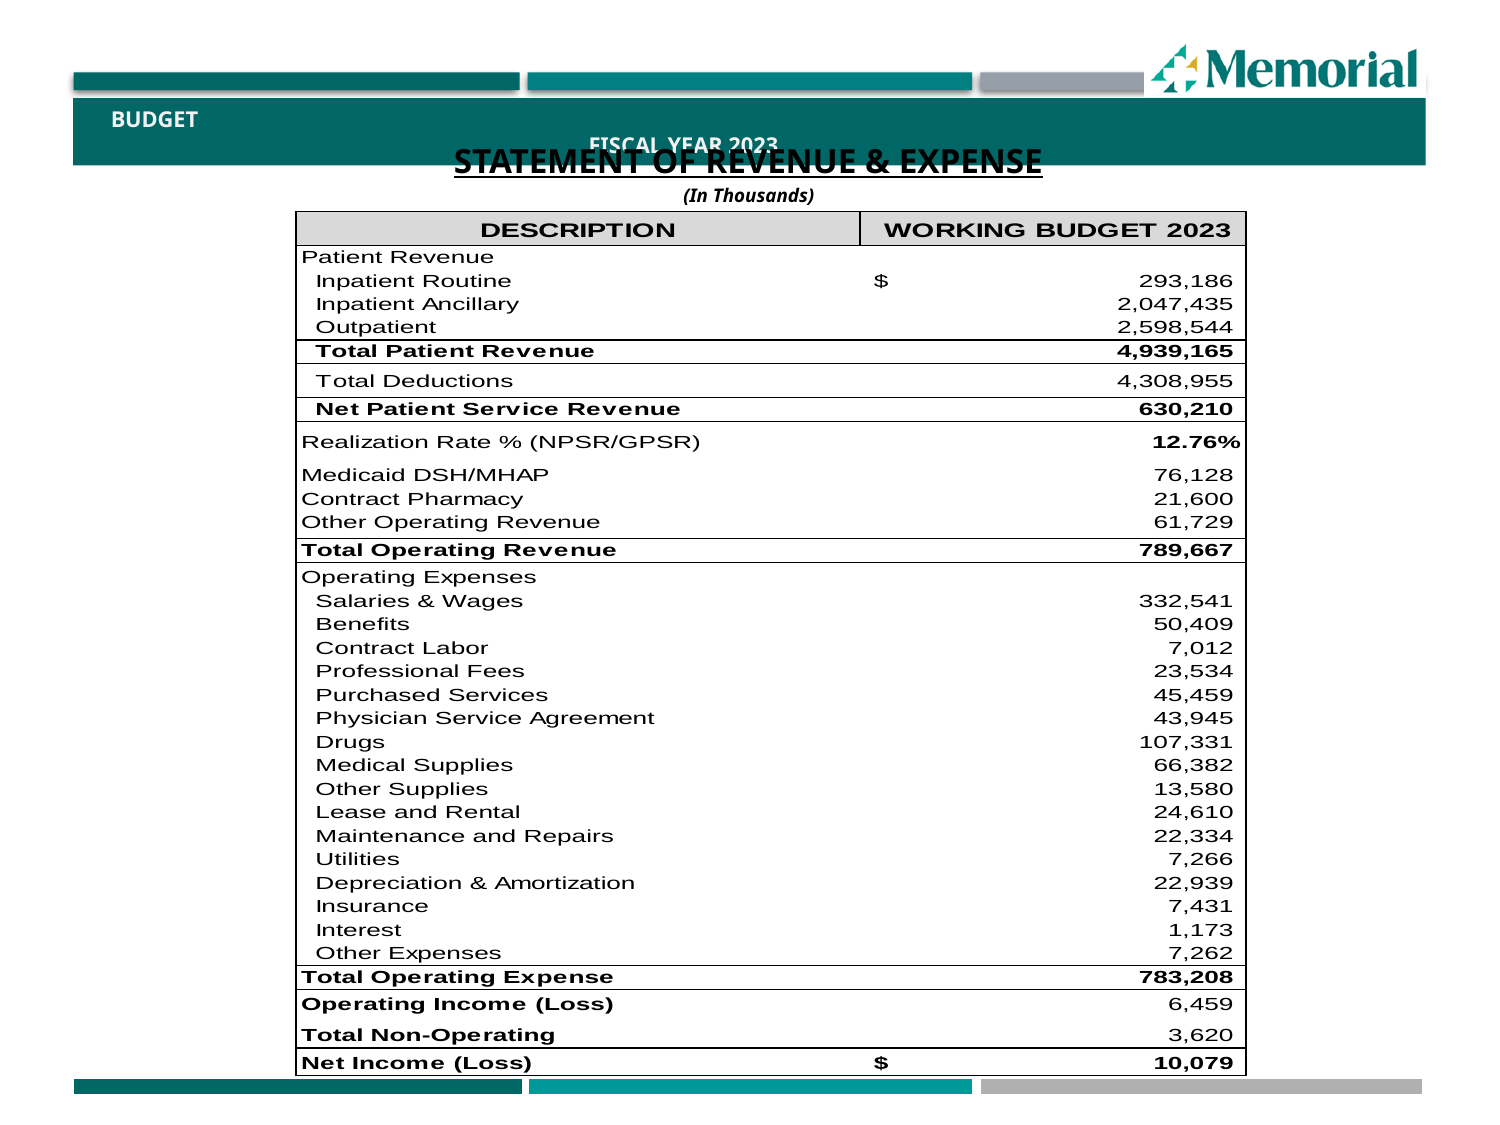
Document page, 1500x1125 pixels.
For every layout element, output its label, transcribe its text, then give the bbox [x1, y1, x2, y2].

text_box BUDGET FISCAL YEAR 2023 [73, 98, 1426, 166]
picture [294, 210, 1249, 1078]
text_box STATEMENT OF REVENUE & EXPENSE (In Thousands) [76, 124, 1421, 204]
picture [1143, 41, 1427, 98]
